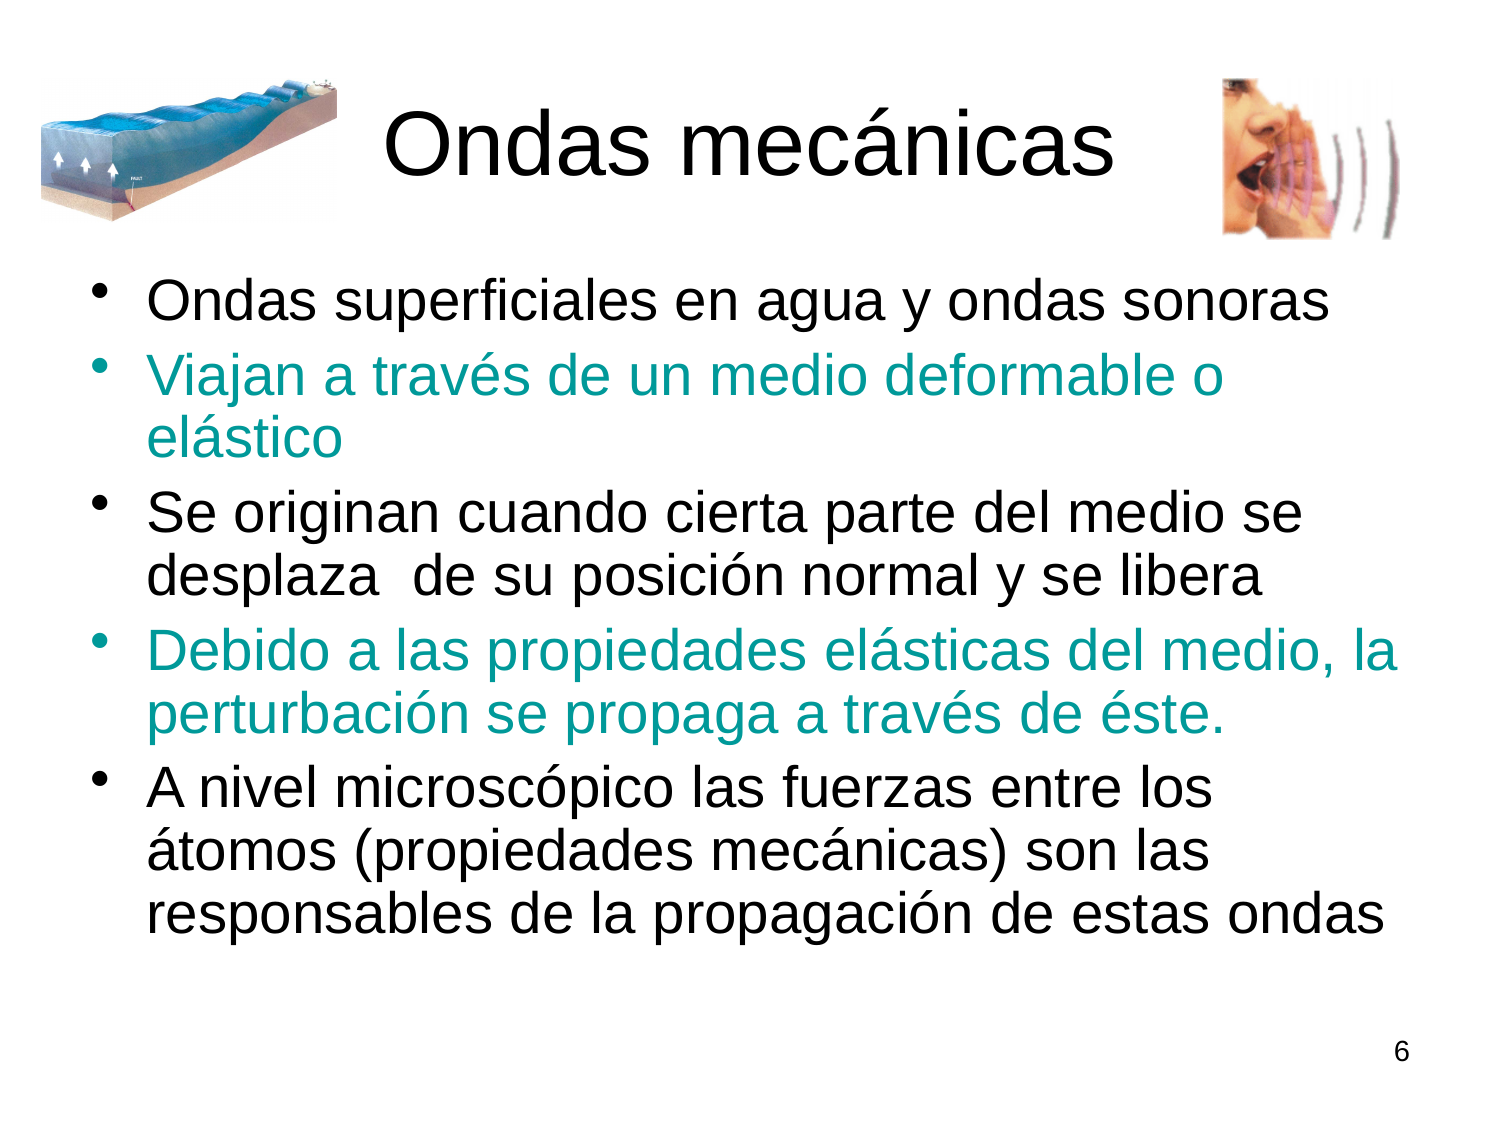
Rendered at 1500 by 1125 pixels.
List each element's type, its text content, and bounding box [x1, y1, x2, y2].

slide_number 6 [1074, 1024, 1425, 1103]
picture [41, 78, 337, 223]
list Ondas superficiales en agua y ondas sonoras Viajan a través de un medio deformable o elástico Se originan cuando cierta parte del medio se desplaza de su posición normal y se libera Debido a las propiedades elásticas del medio, la perturbación se propaga a través de éste. A nivel microscópico las fuerzas entre los átomos (propiedades mecánicas) son las responsables de la propagación de estas ondas [75, 262, 1425, 1005]
title Ondas mecánicas [75, 45, 1425, 233]
picture [1222, 78, 1400, 240]
